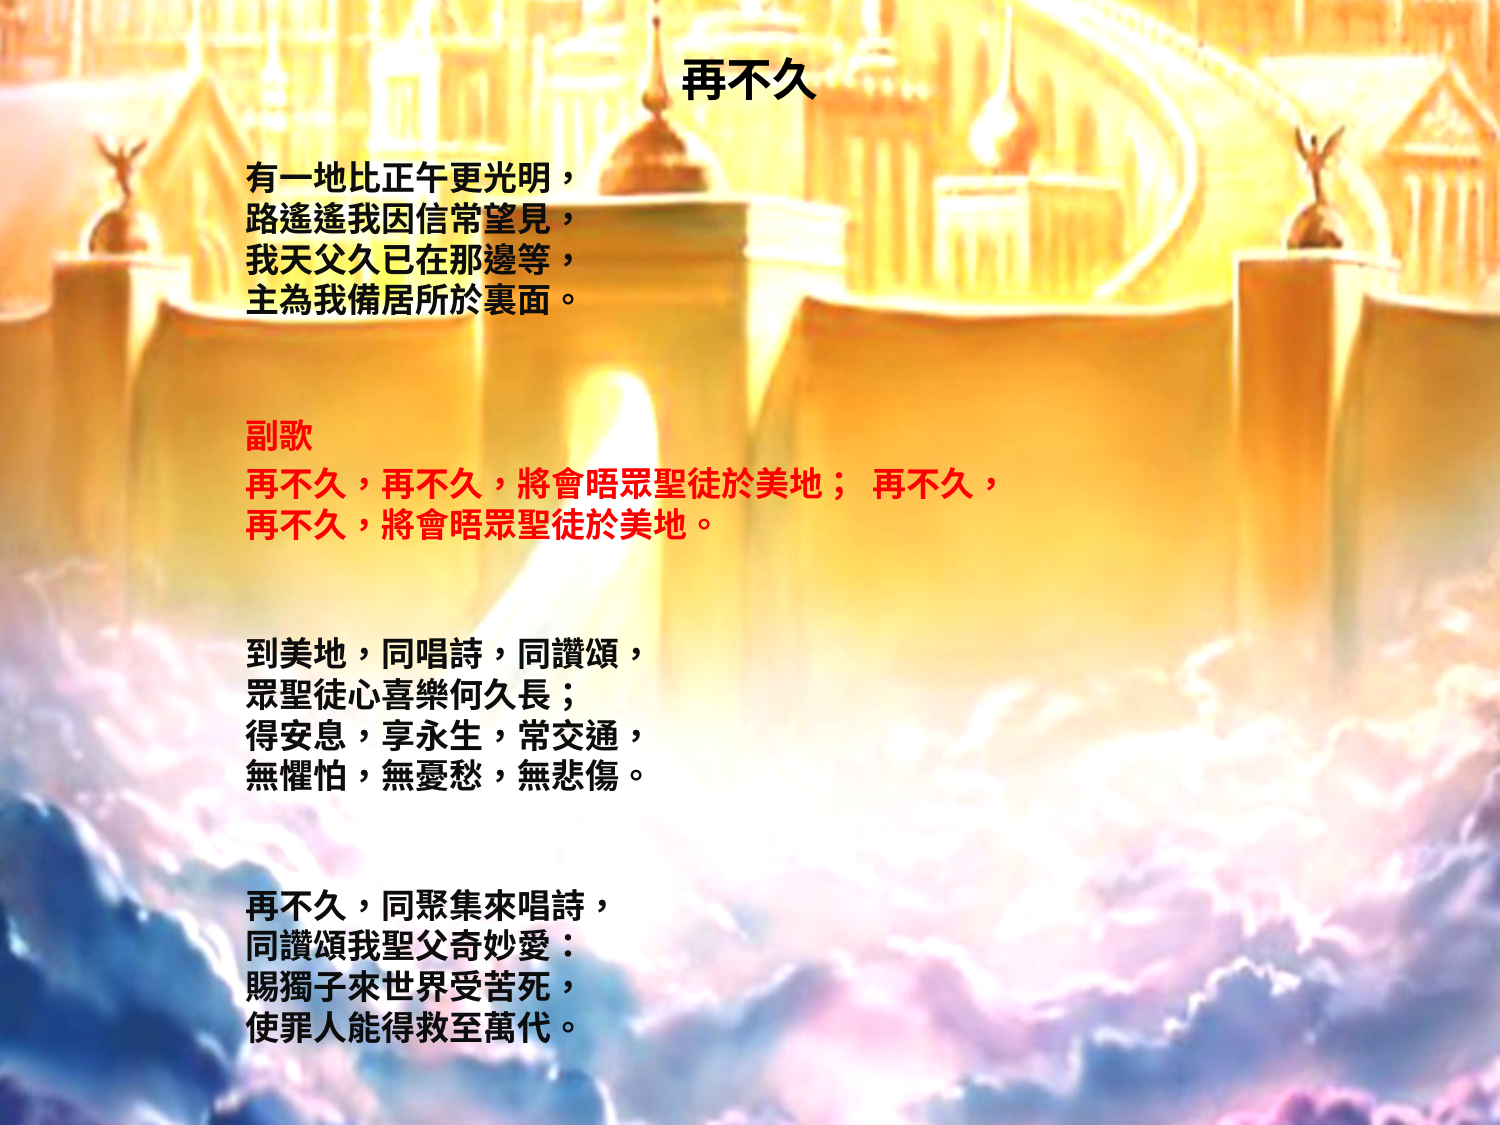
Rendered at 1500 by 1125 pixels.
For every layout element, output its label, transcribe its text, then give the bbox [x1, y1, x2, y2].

subtitle 有一地比正午更光明， 路遙遙我因信常望見， 我天父久已在那邊等， 主為我備居所於裏面。 副歌 再不久，再不久，將會晤眾聖徒於美地； 再不久，再不久，將會晤眾聖徒於美地。 到美地，同唱詩，同讚頌， 眾聖徒心喜樂何久長； 得安息，享永生，常交通， 無懼怕，無憂愁，無悲傷。 再不久，同聚集來唱詩， 同讚頌我聖父奇妙愛： 賜獨子來世界受苦死， 使罪人能得救至萬代。 [230, 149, 1022, 1059]
title 再不久 [596, 42, 904, 114]
